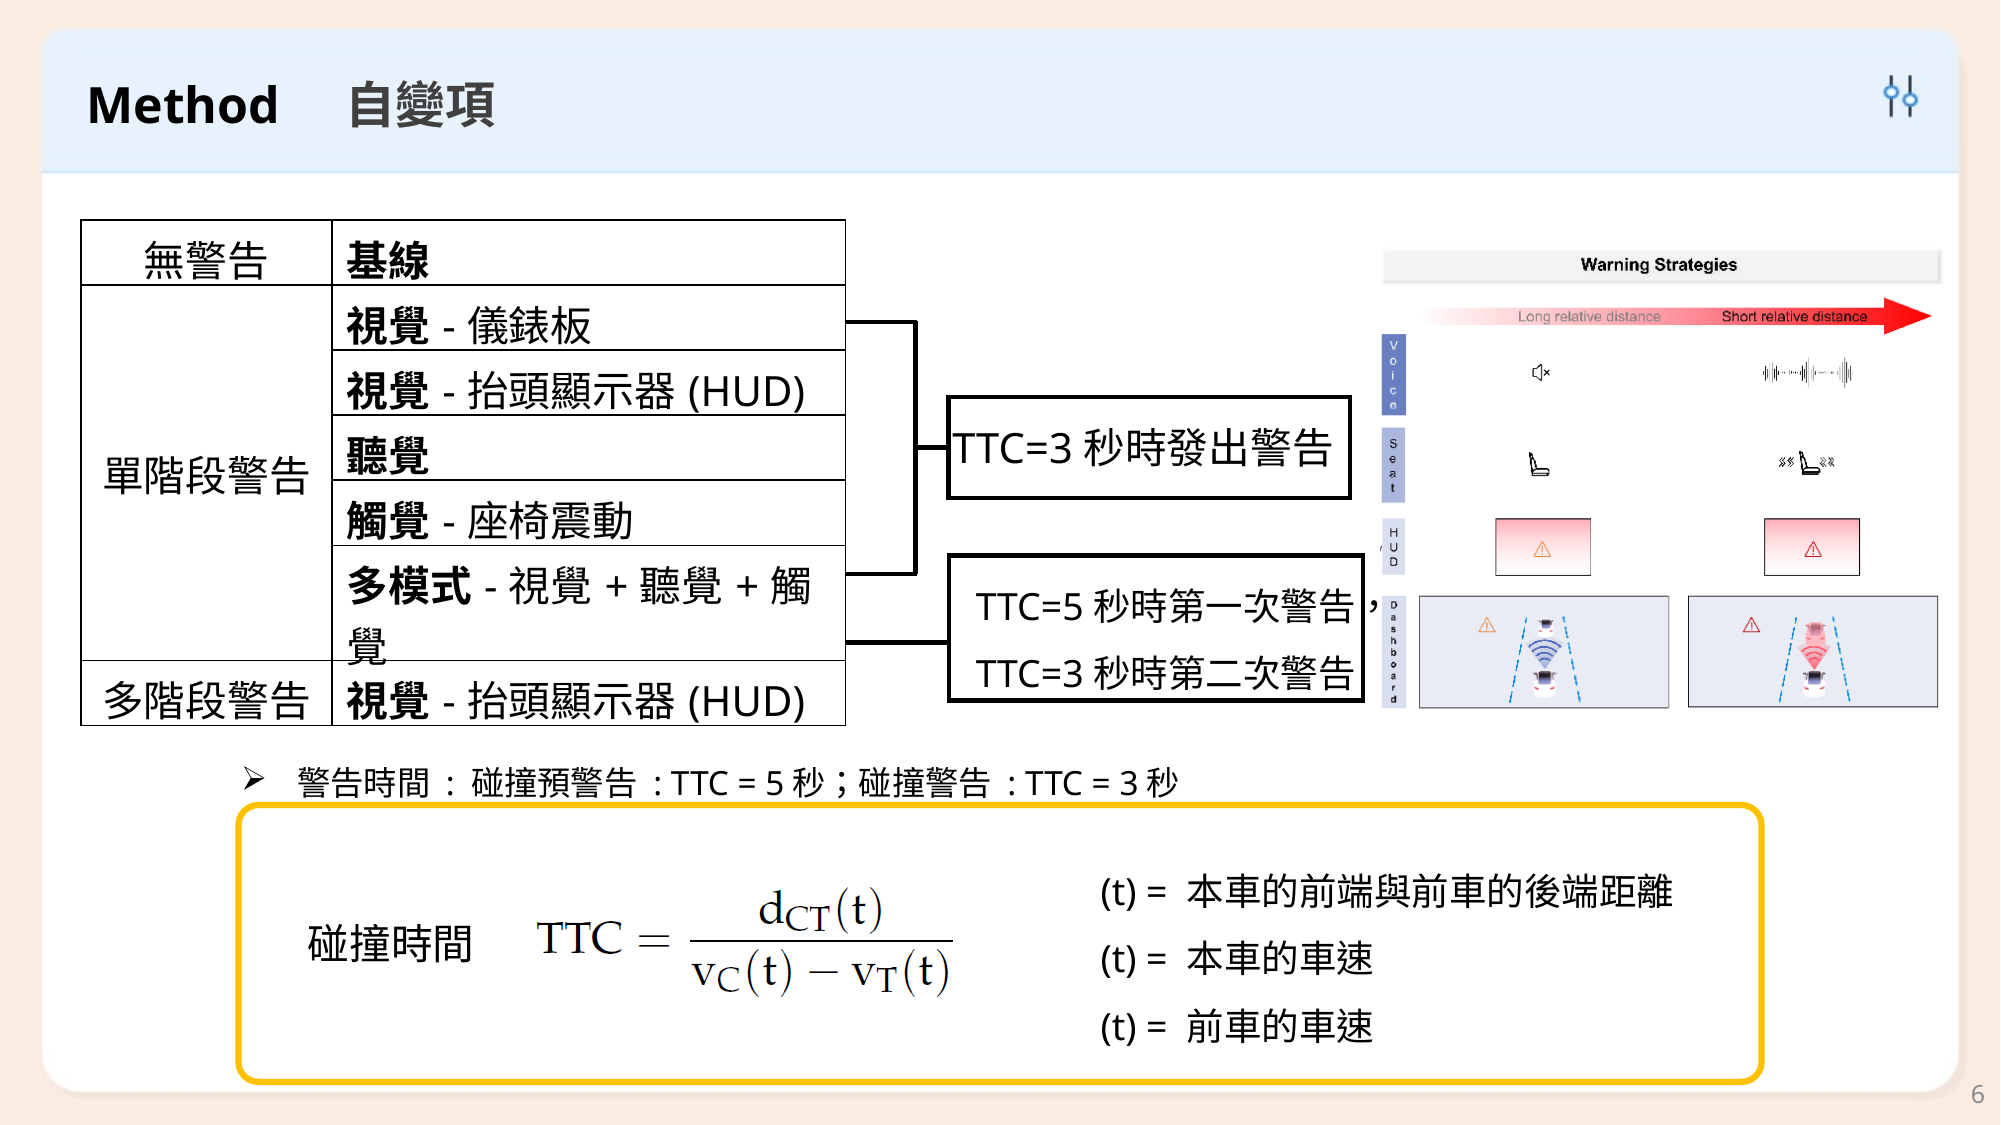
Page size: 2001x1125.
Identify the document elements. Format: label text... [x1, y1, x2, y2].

table_cell 視覺-儀錶板 [333, 286, 845, 349]
table_header 基線 [333, 221, 845, 284]
table_cell 聽覺 [333, 416, 845, 479]
table_header 無警告 [82, 221, 331, 284]
table_cell 視覺-抬頭顯示器(HUD) [333, 661, 845, 725]
table_cell 多階段警告 [82, 661, 331, 725]
text_box Method [71, 65, 330, 141]
table_cell 單階段警告 [82, 286, 331, 660]
text_box 警告時間 : 碰撞預警告 : TTC = 5秒；碰撞警告 : TTC = 3秒 [226, 735, 1227, 810]
picture [0, 0, 2001, 1125]
table_cell 多模式-視覺+聽覺+觸覺 [333, 546, 845, 660]
text_box [948, 697, 1364, 702]
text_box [238, 804, 1762, 1082]
table_cell 視覺-抬頭顯示器(HUD) [333, 351, 845, 414]
slide_number 6 [1550, 1065, 2000, 1125]
text_box 自變項 [330, 65, 511, 141]
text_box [845, 321, 1351, 574]
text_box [845, 552, 1373, 697]
table_cell 觸覺-座椅震動 [333, 481, 845, 545]
